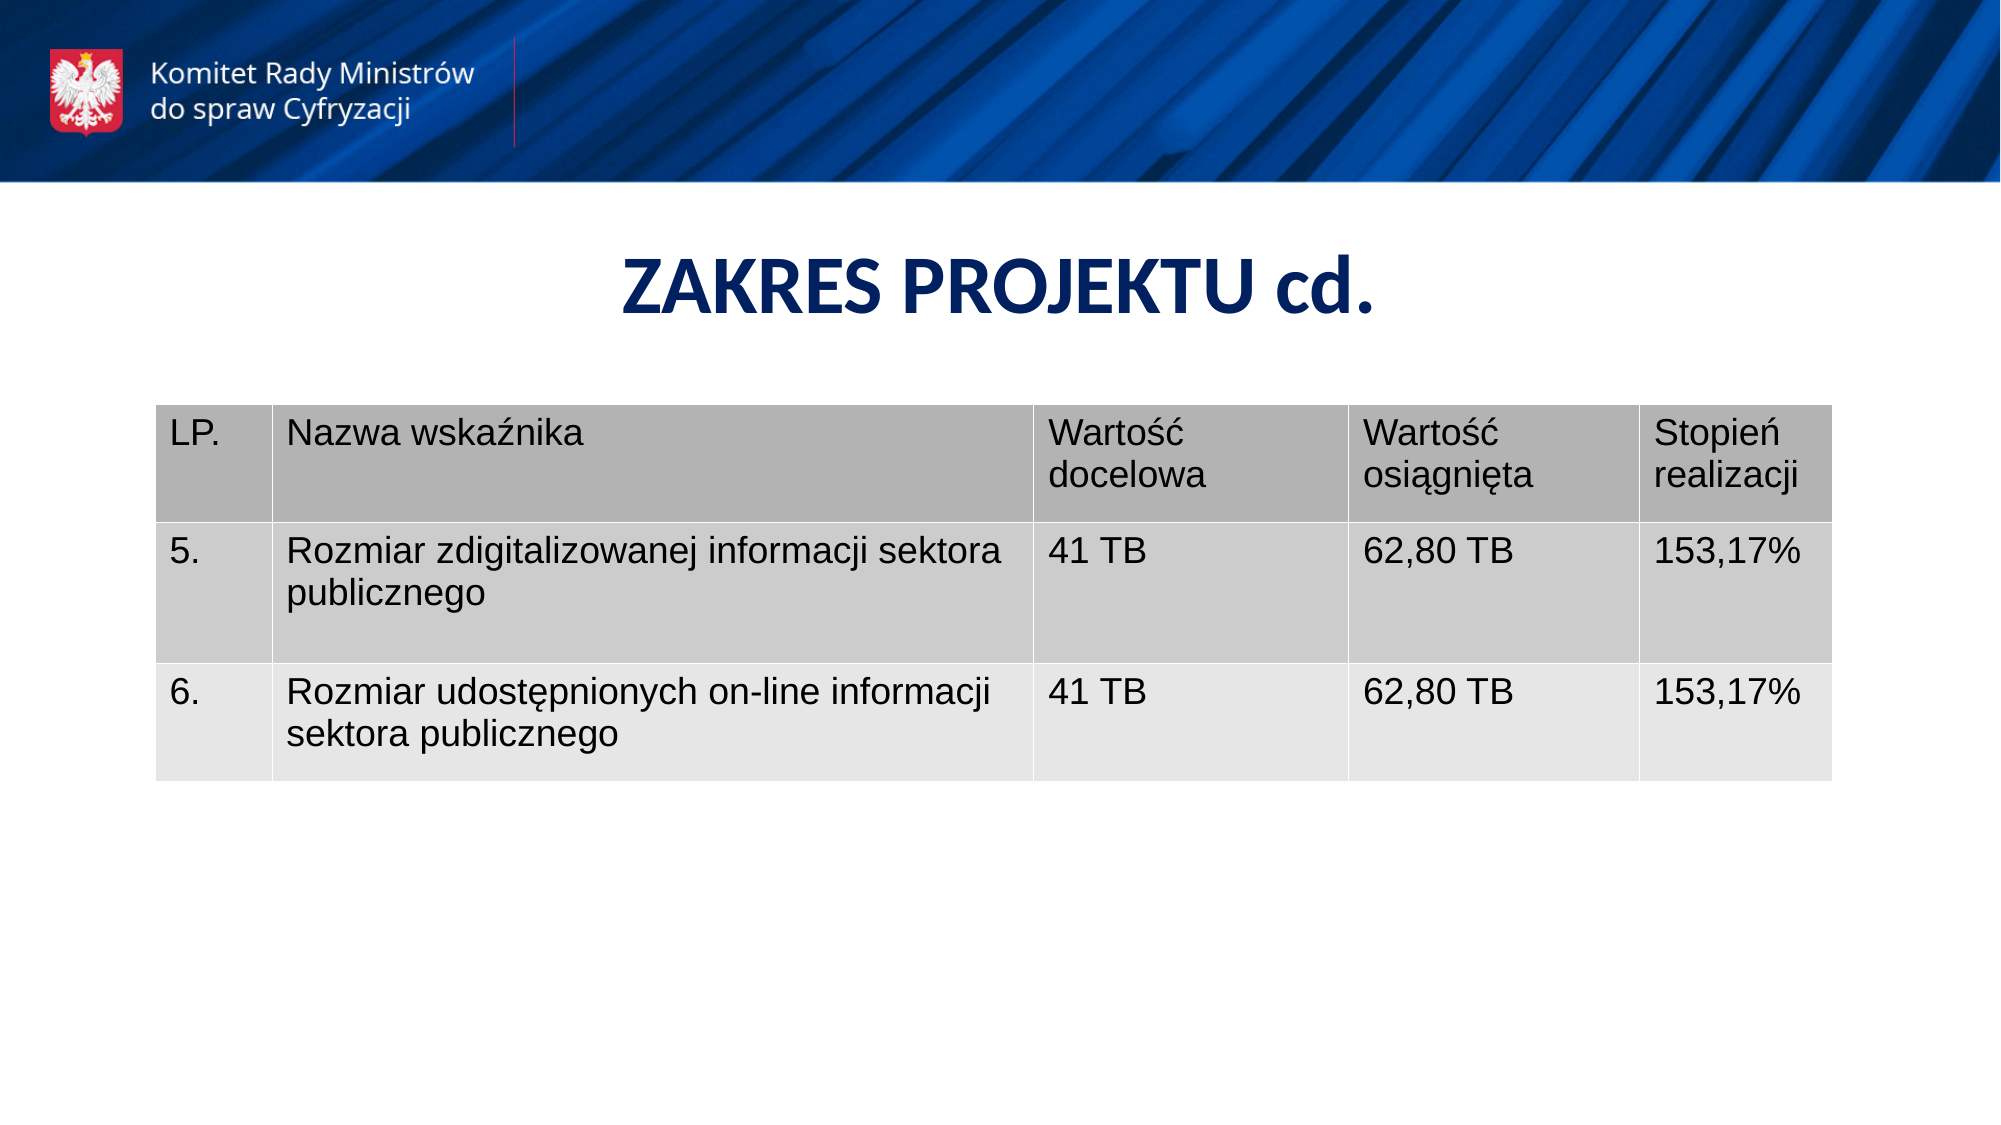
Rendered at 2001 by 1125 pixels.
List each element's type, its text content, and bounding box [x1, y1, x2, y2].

table_cell 62,80 TB [1349, 664, 1639, 781]
table_cell 41 TB [1034, 664, 1348, 781]
table_cell Rozmiar zdigitalizowanej informacji sektora publicznego [273, 523, 1033, 663]
table_header Wartość docelowa [1034, 405, 1348, 522]
table_header Stopień realizacji [1640, 405, 1832, 522]
table_cell Rozmiar udostępnionych on-line informacji sektora publicznego [273, 664, 1033, 781]
picture [0, 0, 2001, 1125]
table_cell 41 TB [1034, 523, 1348, 663]
table_cell 5. [156, 523, 272, 663]
table_cell 62,80 TB [1349, 523, 1639, 663]
table_cell 6. [156, 664, 272, 781]
table_header Wartość osiągnięta [1349, 405, 1639, 522]
table_header LP. [156, 405, 272, 522]
table_cell 153,17% [1640, 664, 1832, 781]
table_header Nazwa wskaźnika [273, 405, 1033, 522]
table_cell 153,17% [1640, 523, 1832, 663]
text_box ZAKRES PROJEKTU cd. [0, 243, 2000, 367]
